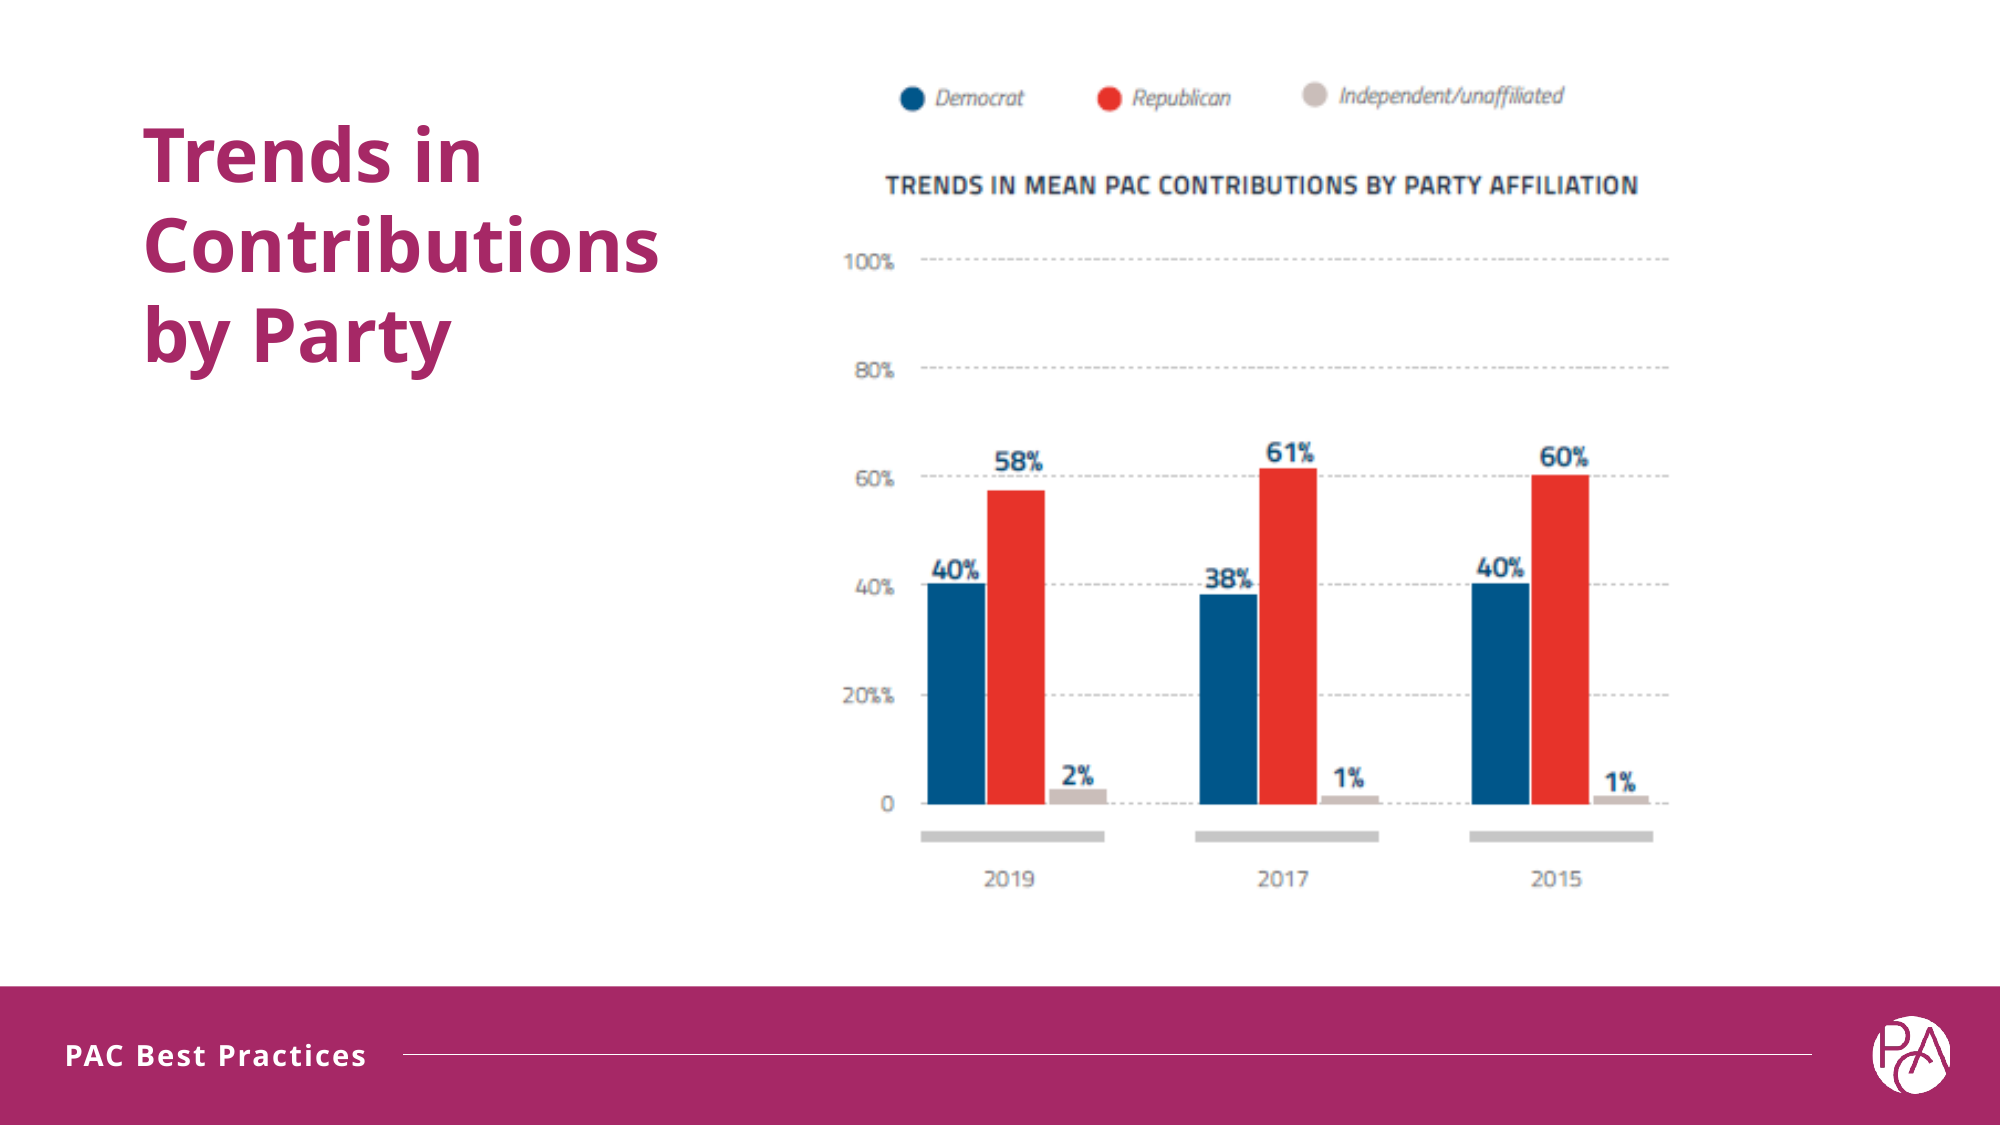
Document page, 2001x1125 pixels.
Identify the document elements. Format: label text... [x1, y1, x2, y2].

text_box Trends in Contributions by Party [127, 100, 755, 200]
text_box [0, 985, 2000, 1125]
picture [1872, 1016, 1950, 1094]
text_box [127, 220, 1494, 962]
picture [755, 51, 1771, 925]
text_box PAC Best Practices [49, 1033, 668, 1094]
